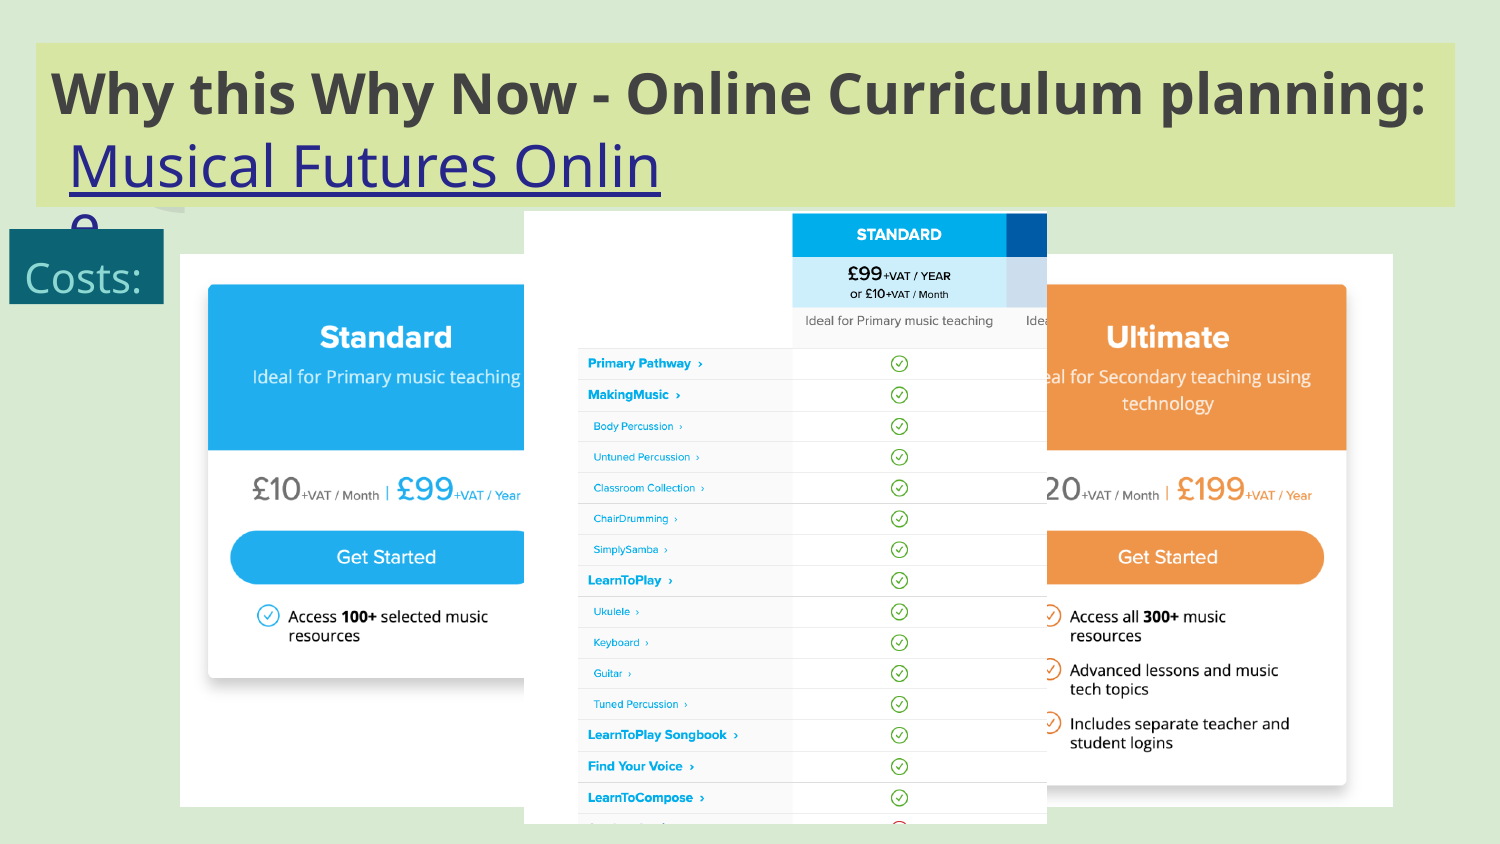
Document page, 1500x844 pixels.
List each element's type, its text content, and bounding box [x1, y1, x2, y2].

subtitle Costs: [9, 229, 164, 305]
text_box Musical Futures Online [53, 114, 706, 262]
picture [180, 211, 1393, 824]
title Why this Why Now - Online Curriculum planning: [36, 42, 1456, 207]
